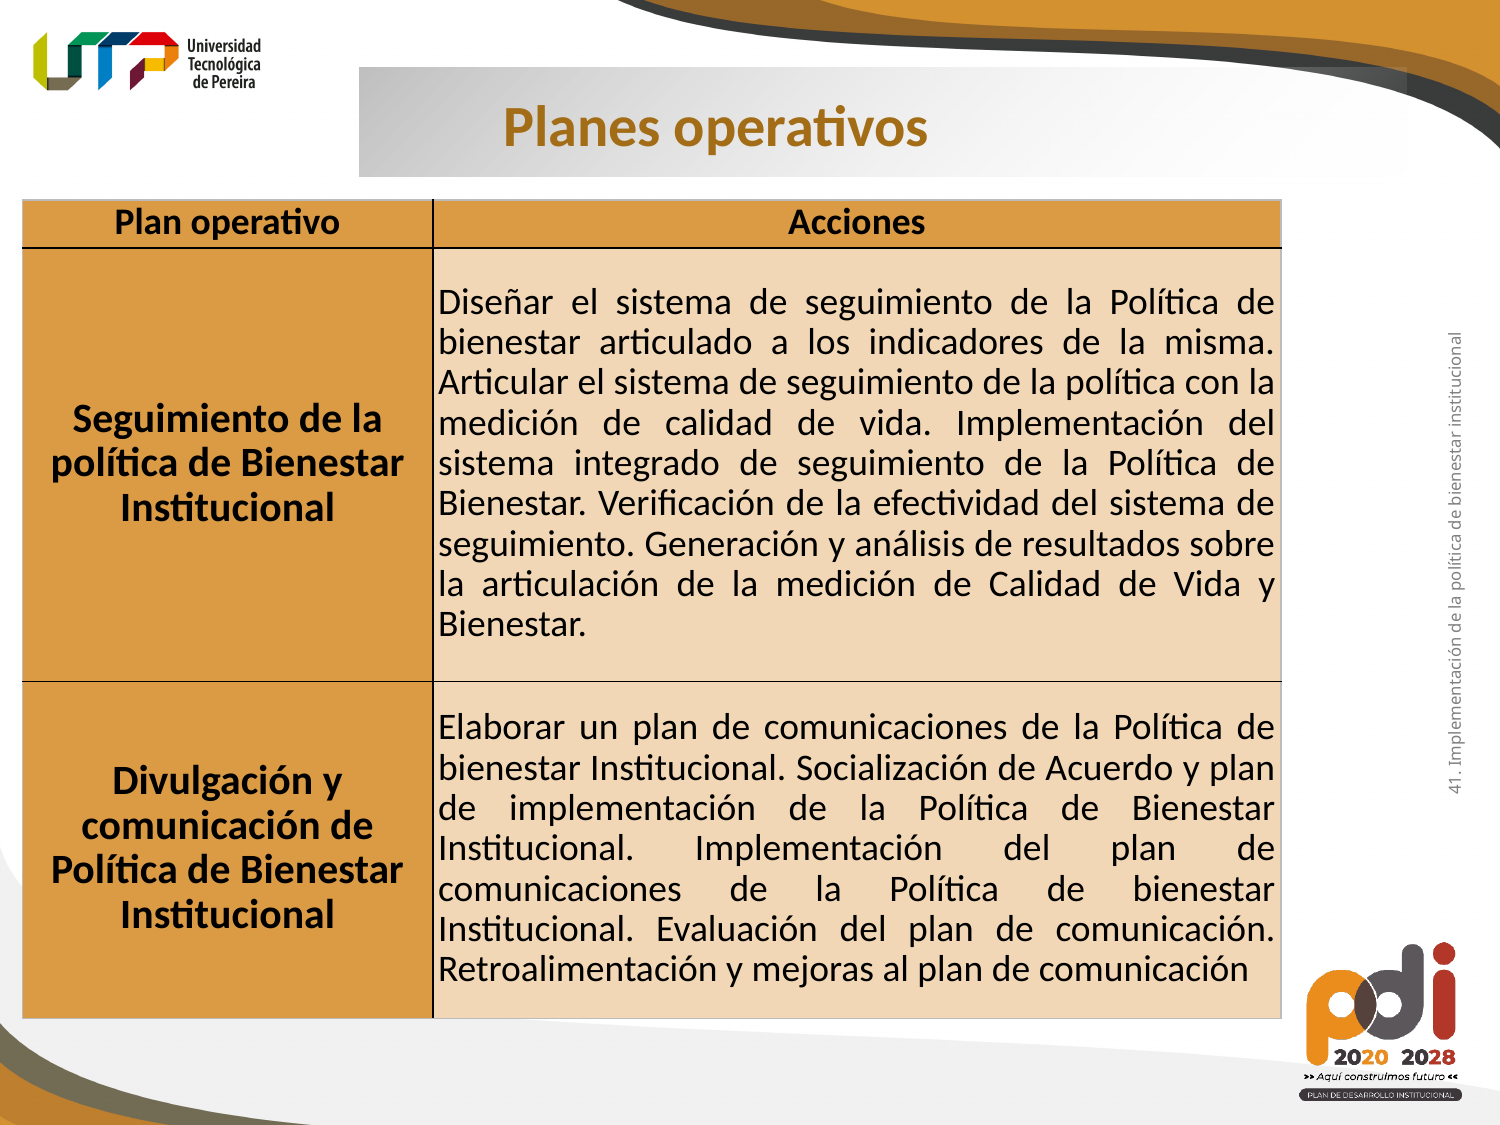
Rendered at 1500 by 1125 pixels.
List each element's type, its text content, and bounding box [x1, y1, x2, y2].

table_cell Diseñar el sistema de seguimiento de la Política de bienestar articulado a los indicadores de la misma. Articular el sistema de seguimiento de la política con la medición de calidad de vida. Implementación del sistema integrado de seguimiento de la Política de Bienestar. Verificación de la efectividad del sistema de seguimiento. Generación y análisis de resultados sobre la articulación de la medición de Calidad de Vida y Bienestar. [434, 249, 1280, 681]
table_header Plan operativo [23, 201, 432, 247]
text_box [359, 67, 1418, 177]
text_box 41. Implementación de la política de bienestar institucional [1436, 200, 1492, 927]
table_cell Elaborar un plan de comunicaciones de la Política de bienestar Institucional. Socialización de Acuerdo y plan de implementación de la Política de Bienestar Institucional. Implementación del plan de comunicaciones de la Política de bienestar Institucional. Evaluación del plan de comunicación. Retroalimentación y mejoras al plan de comunicación [434, 682, 1280, 1018]
table_cell Seguimiento de la política de Bienestar Institucional [23, 249, 432, 681]
table_cell Divulgación y comunicación de Política de Bienestar Institucional [23, 682, 432, 1018]
picture [0, 0, 1500, 1125]
table_header Acciones [434, 201, 1280, 247]
